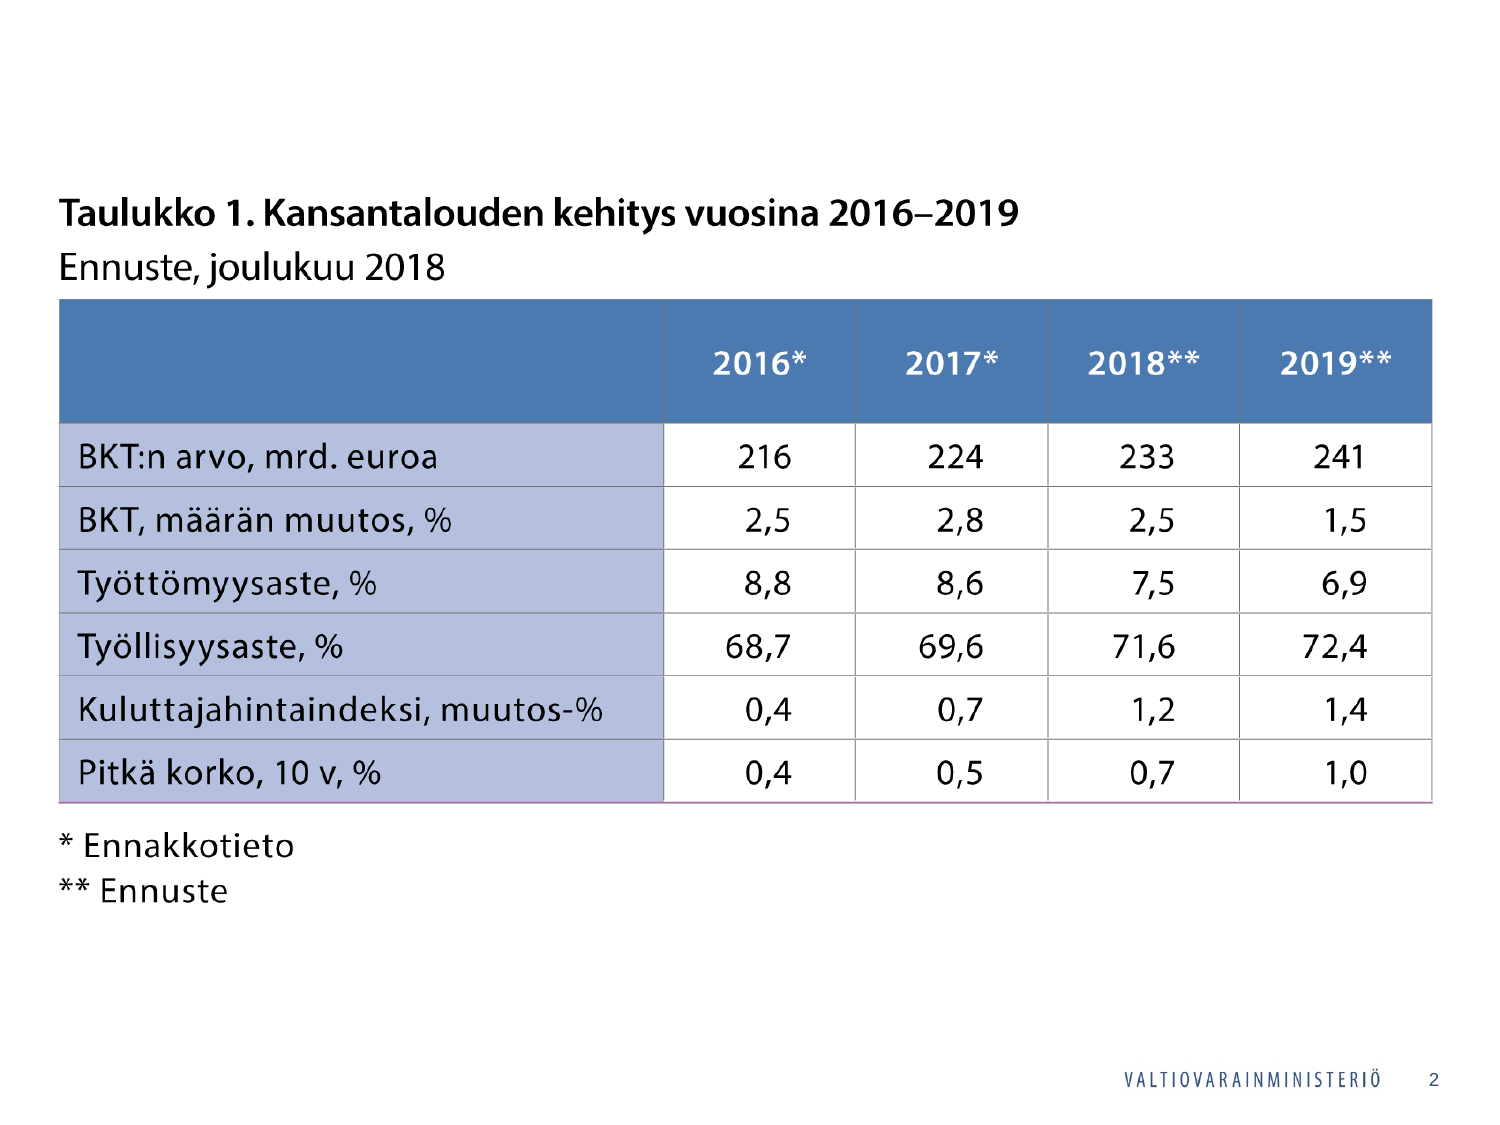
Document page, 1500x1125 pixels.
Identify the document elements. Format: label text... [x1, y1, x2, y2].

slide_number 2 [1376, 1054, 1455, 1103]
picture [0, 118, 1500, 1007]
picture [1078, 1063, 1376, 1092]
